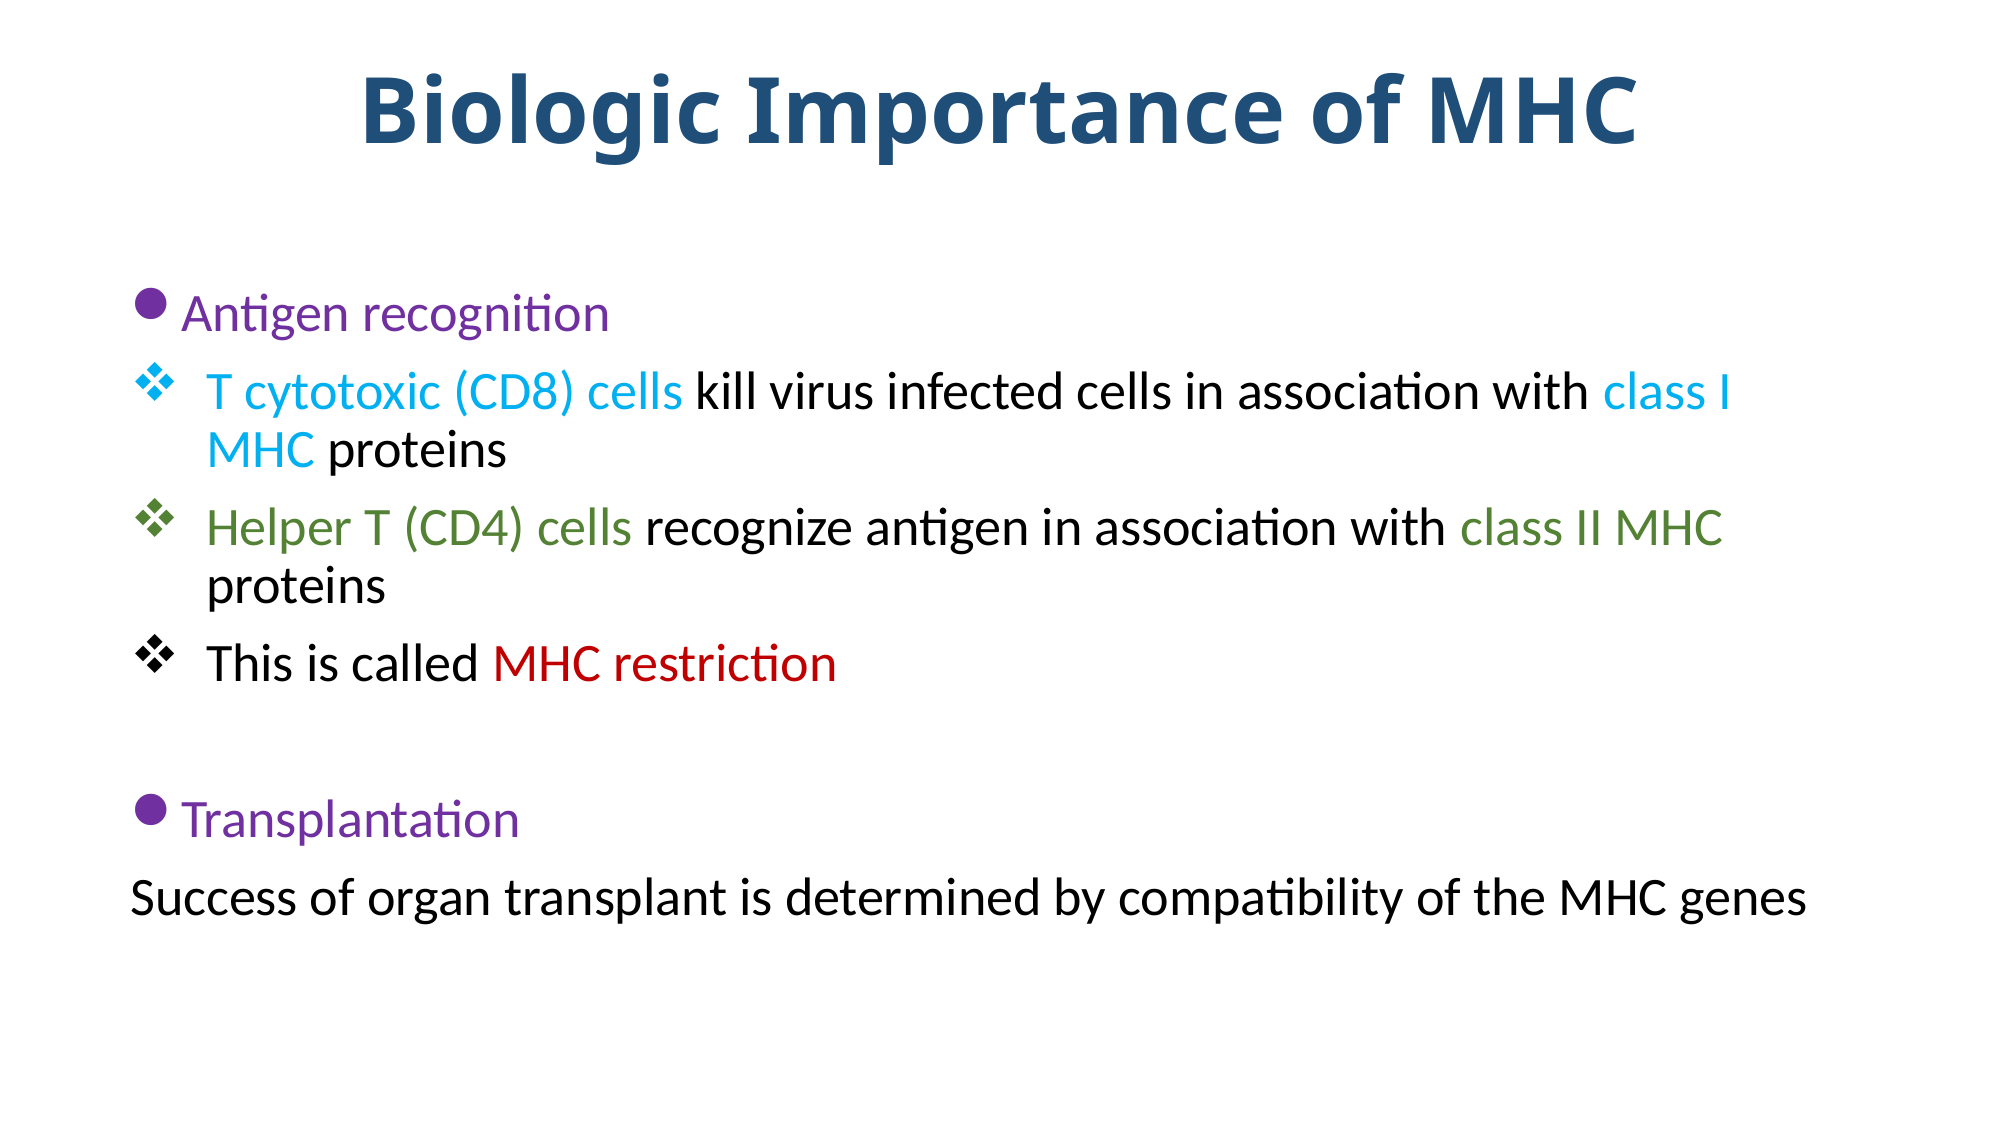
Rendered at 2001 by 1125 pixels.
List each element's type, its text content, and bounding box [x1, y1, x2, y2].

list Antigen recognition T cytotoxic (CD8) cells kill virus infected cells in association with class I MHC proteins Helper T (CD4) cells recognize antigen in association with class II MHC proteins This is called MHC restriction Transplantation Success of organ transplant is determined by compatibility of the MHC genes [102, 277, 1828, 992]
title Biologic Importance of MHC [137, 59, 1863, 278]
